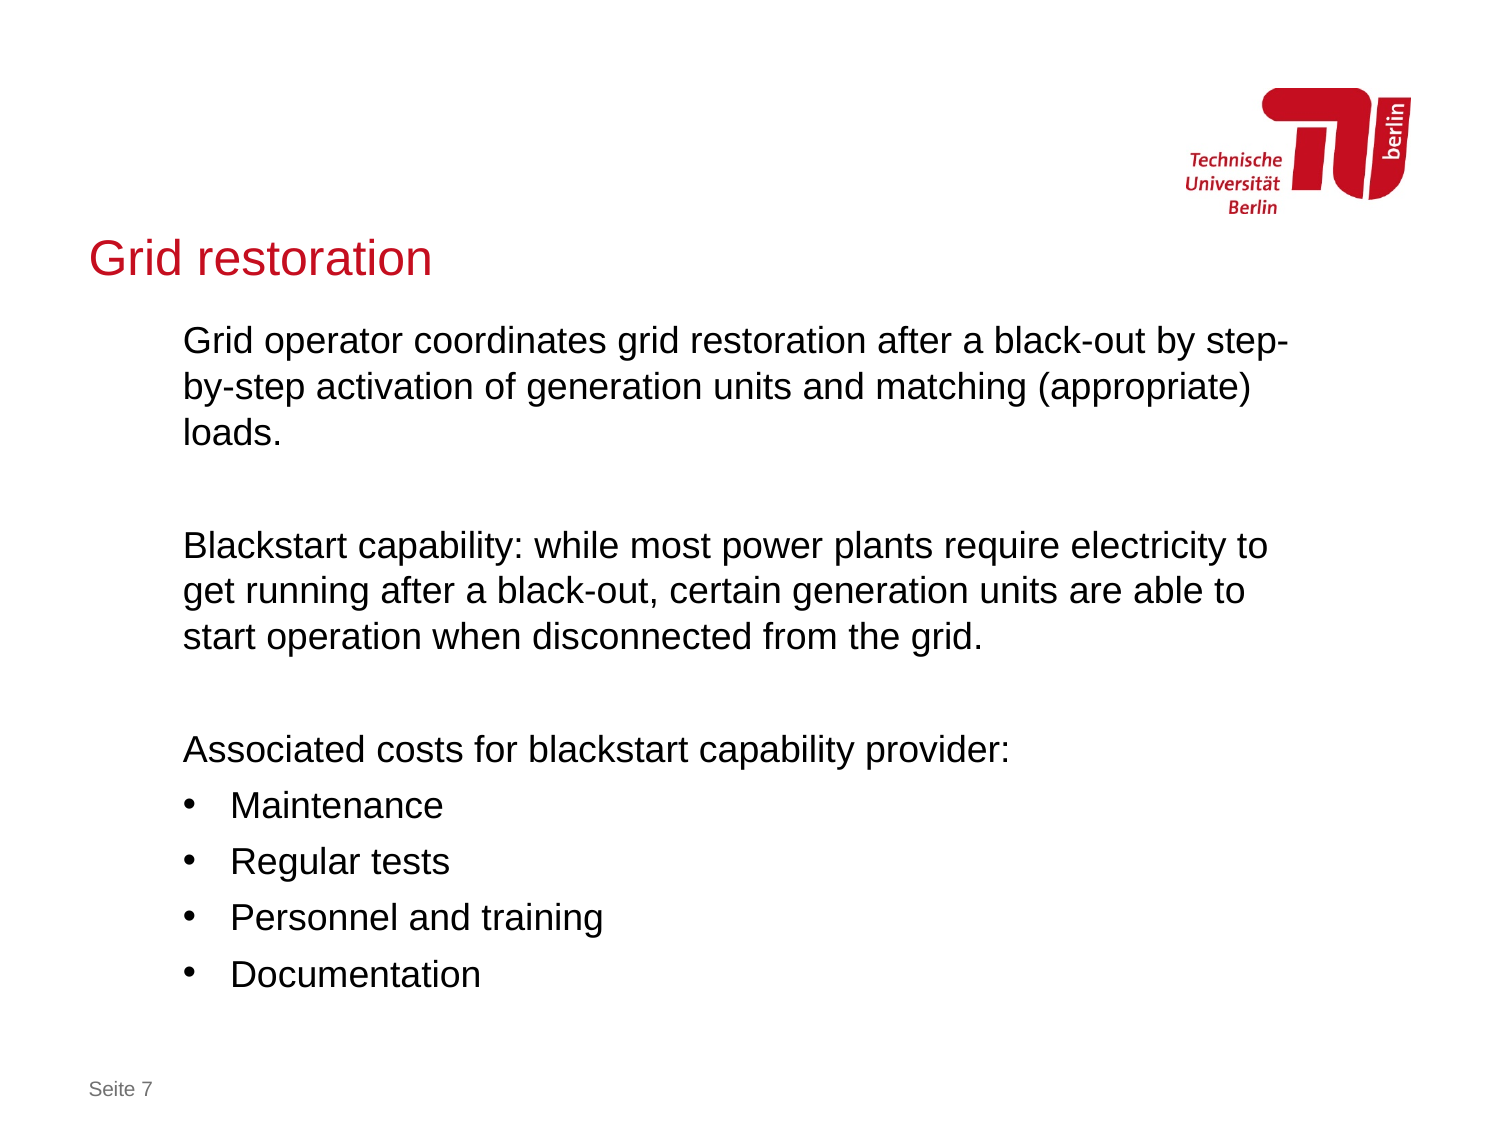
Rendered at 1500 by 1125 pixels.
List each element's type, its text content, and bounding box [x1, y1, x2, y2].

list Grid operator coordinates grid restoration after a black-out by step-by-step activation of generation units and matching (appropriate) loads. Blackstart capability: while most power plants require electricity to get running after a black-out, certain generation units are able to start operation when disconnected from the grid. Associated costs for blackstart capability provider: Maintenance Regular tests Personnel and training Documentation [183, 315, 1294, 983]
picture [1186, 88, 1411, 214]
slide_number Seite 7 [88, 1075, 1176, 1101]
title Grid restoration [88, 226, 1411, 286]
